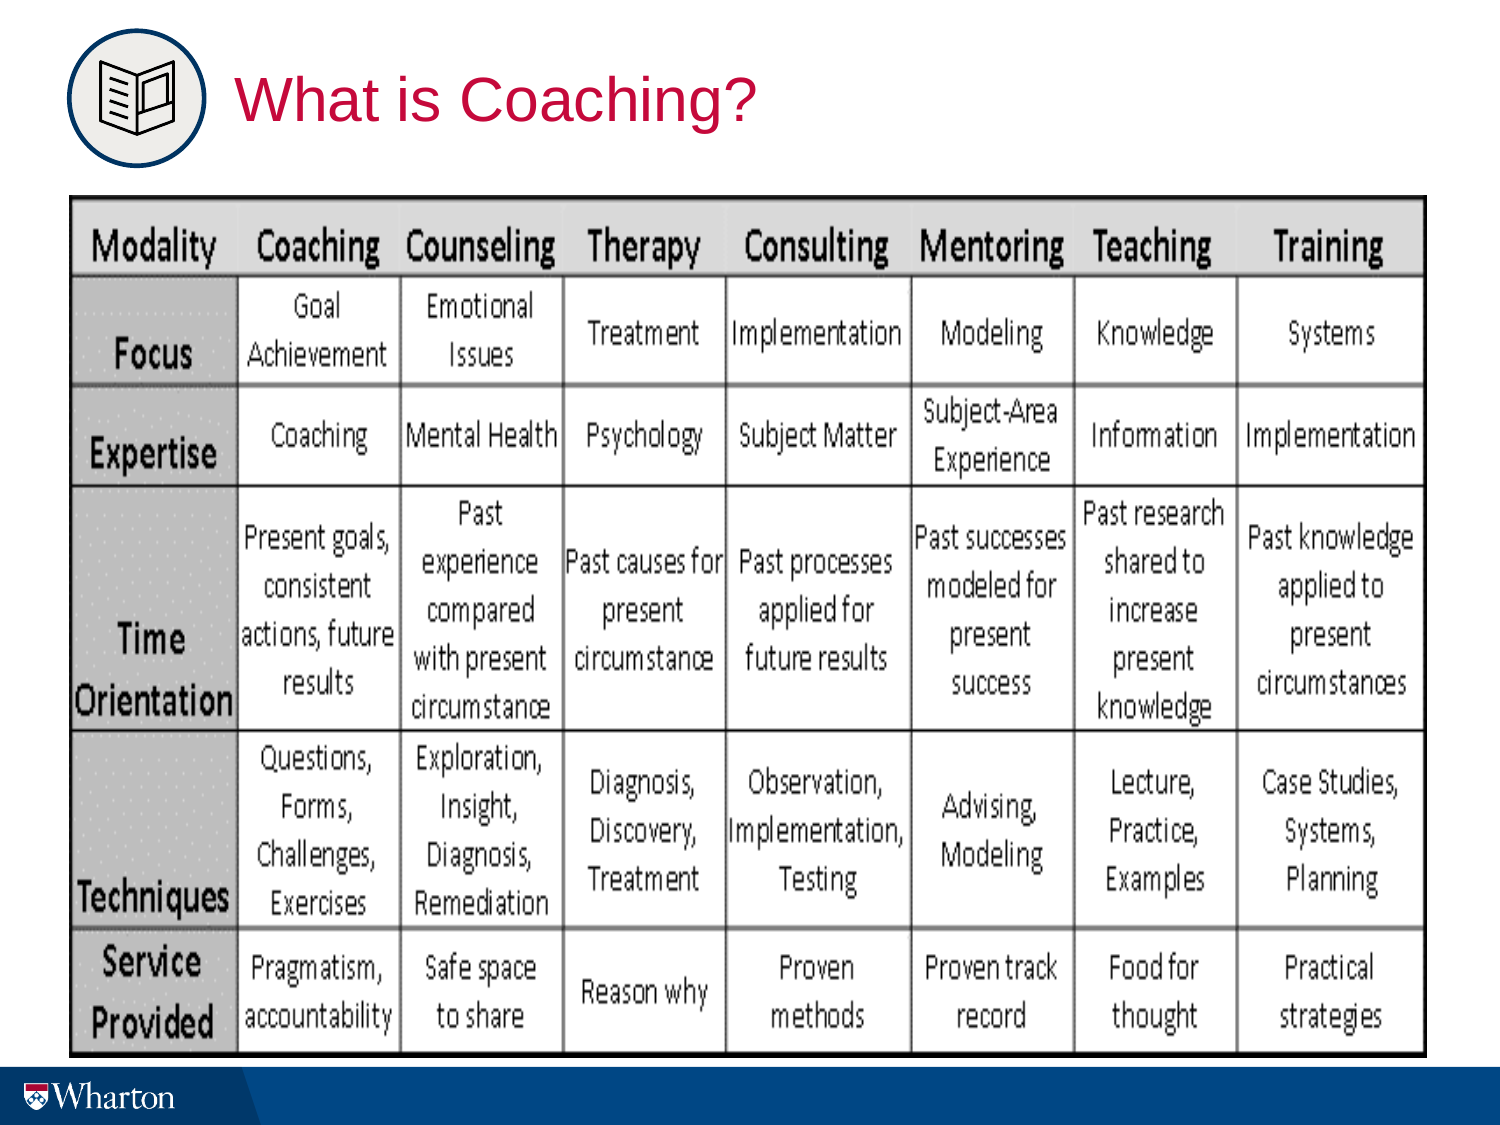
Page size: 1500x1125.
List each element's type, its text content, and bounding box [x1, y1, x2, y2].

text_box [69, 30, 205, 166]
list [69, 195, 1427, 1058]
title What is Coaching? [234, 59, 1363, 144]
picture [24, 1081, 175, 1110]
